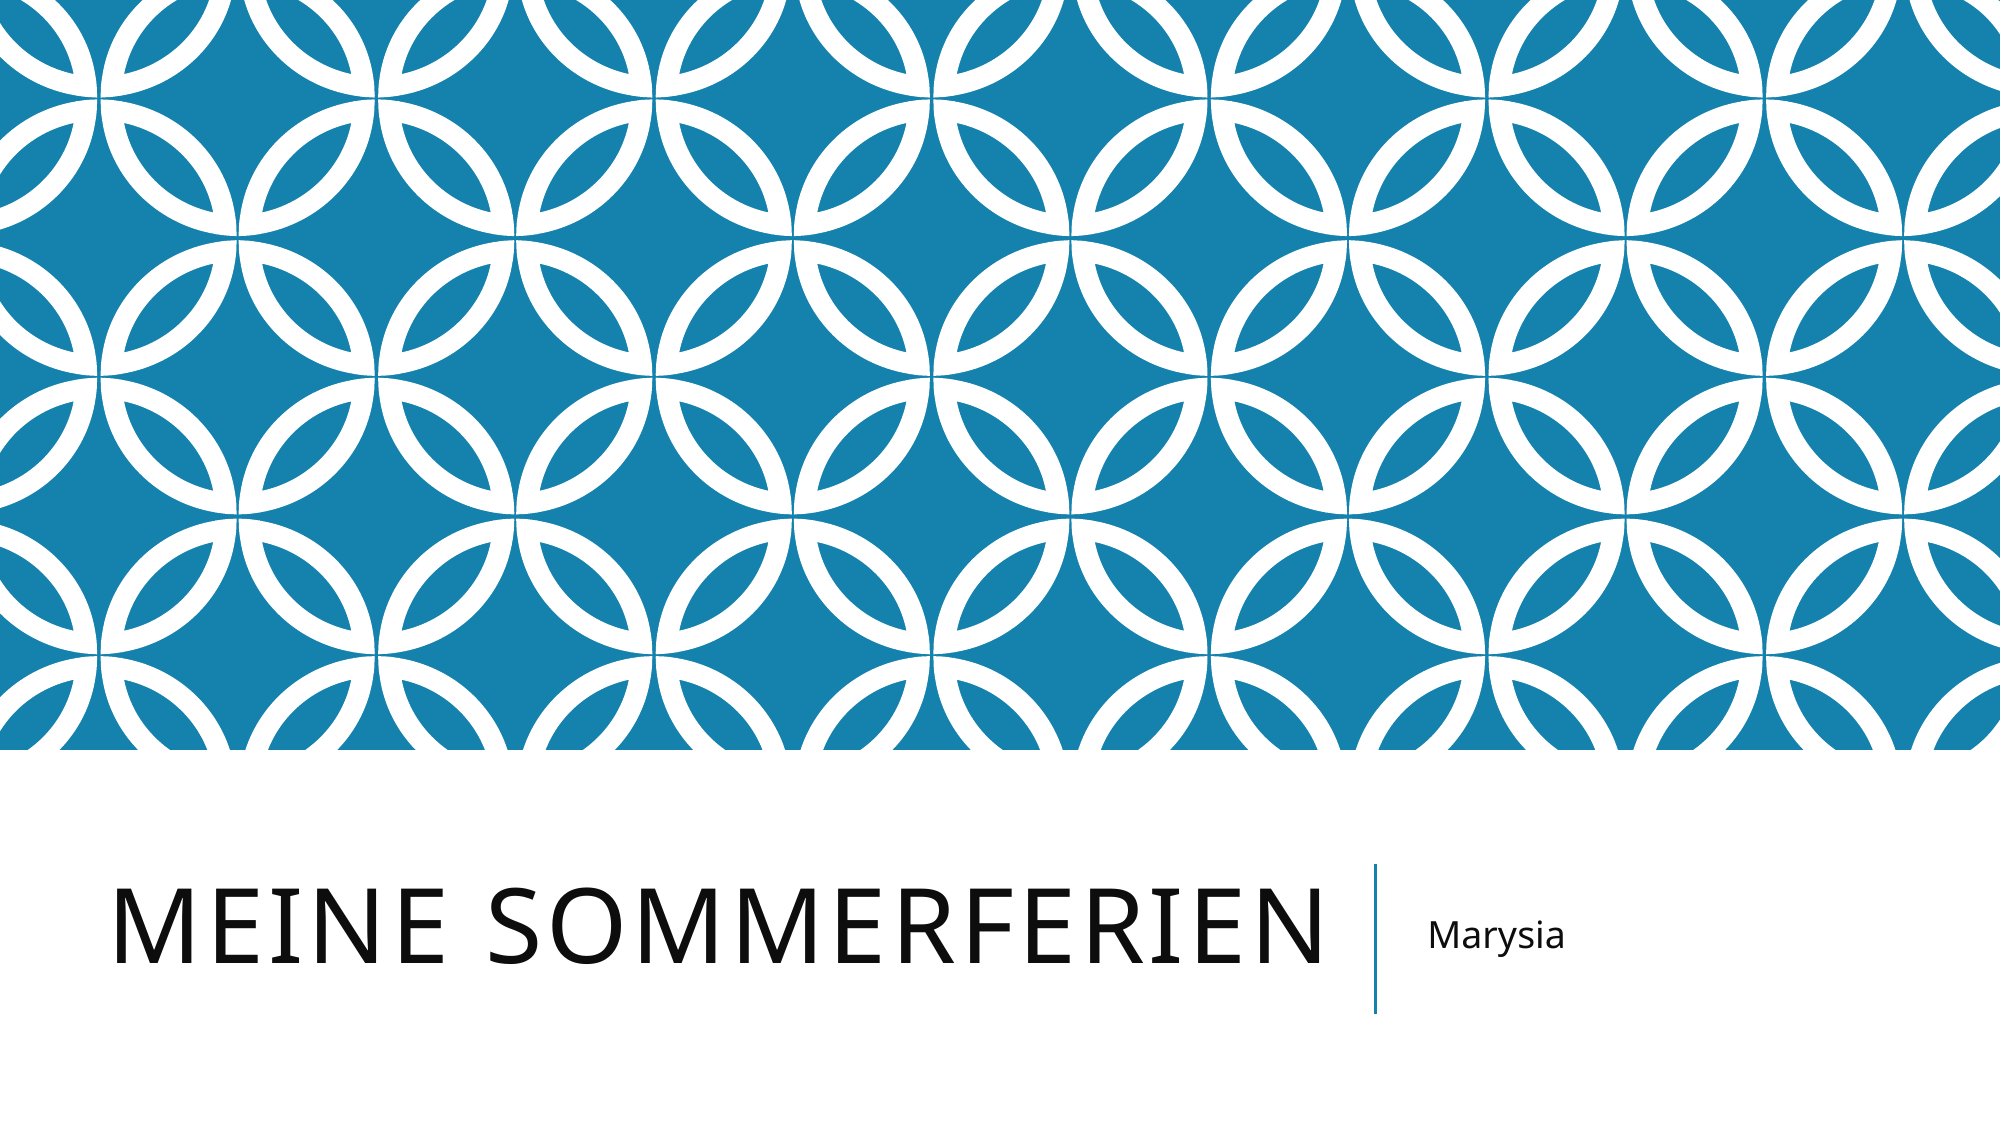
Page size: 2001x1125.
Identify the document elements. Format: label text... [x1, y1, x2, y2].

title meine Sommerferien [75, 813, 1350, 1054]
subtitle Marysia [1412, 813, 1938, 1054]
